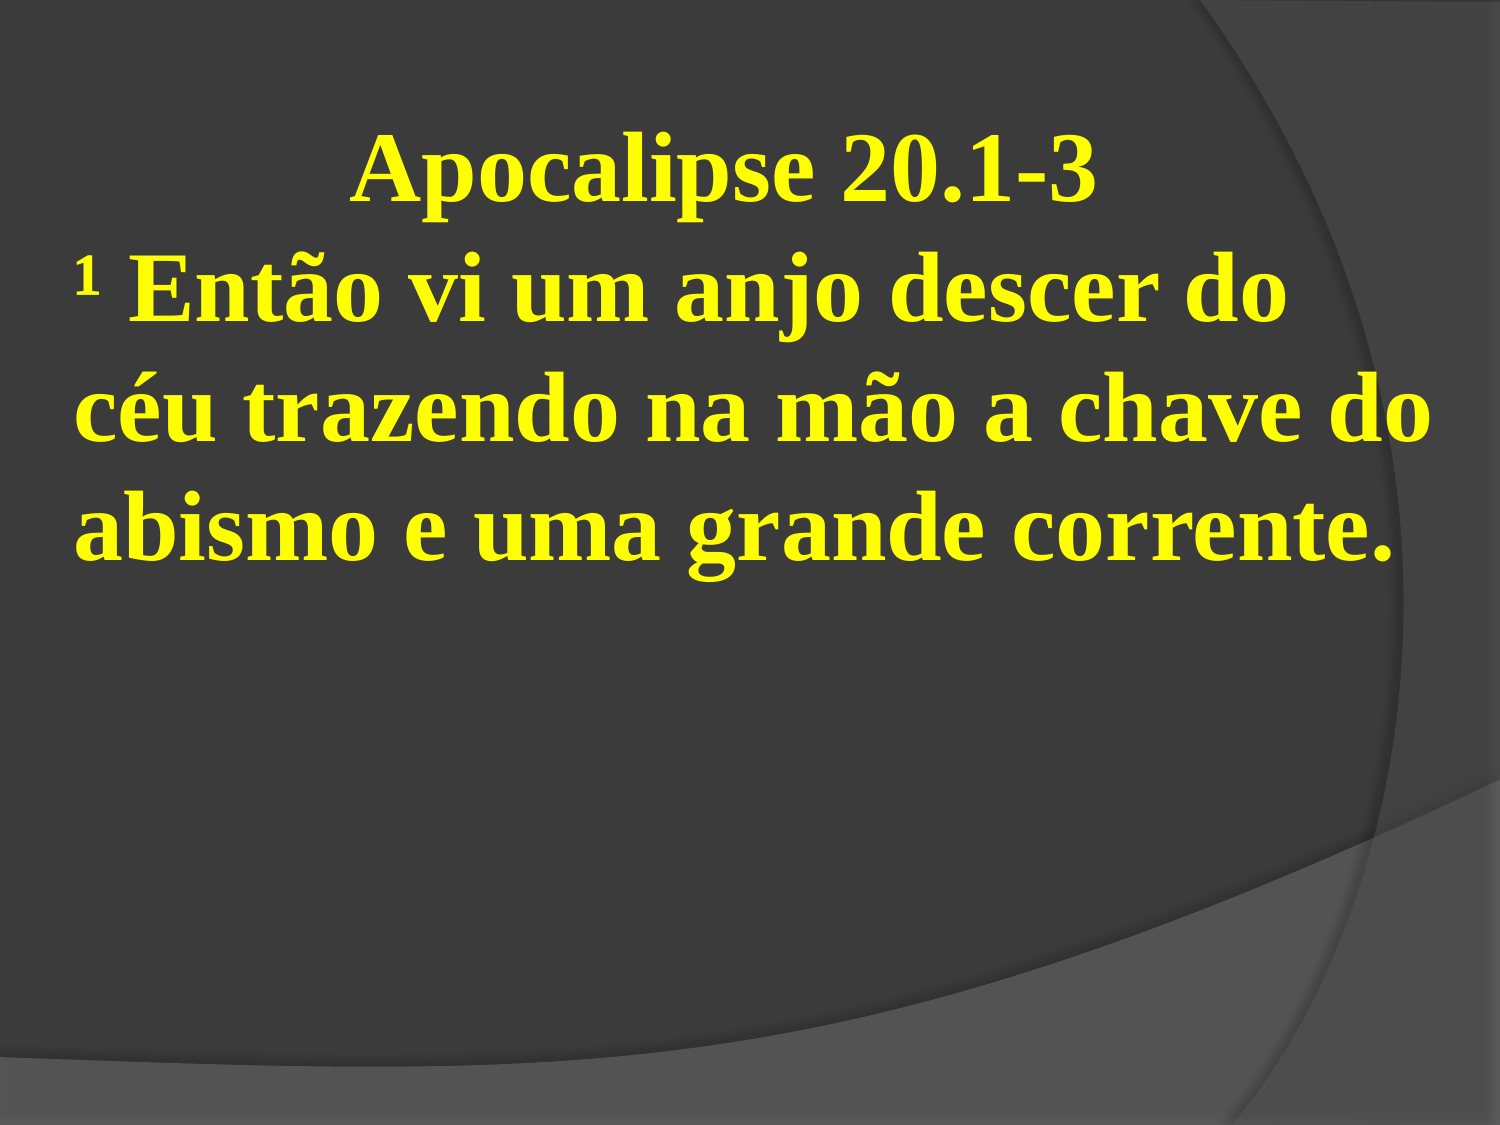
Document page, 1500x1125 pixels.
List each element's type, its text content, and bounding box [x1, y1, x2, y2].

text_box Apocalipse 20.1-3 ¹ Então vi um anjo descer do céu trazendo na mão a chave do abismo e uma grande corrente. [58, 93, 1465, 709]
